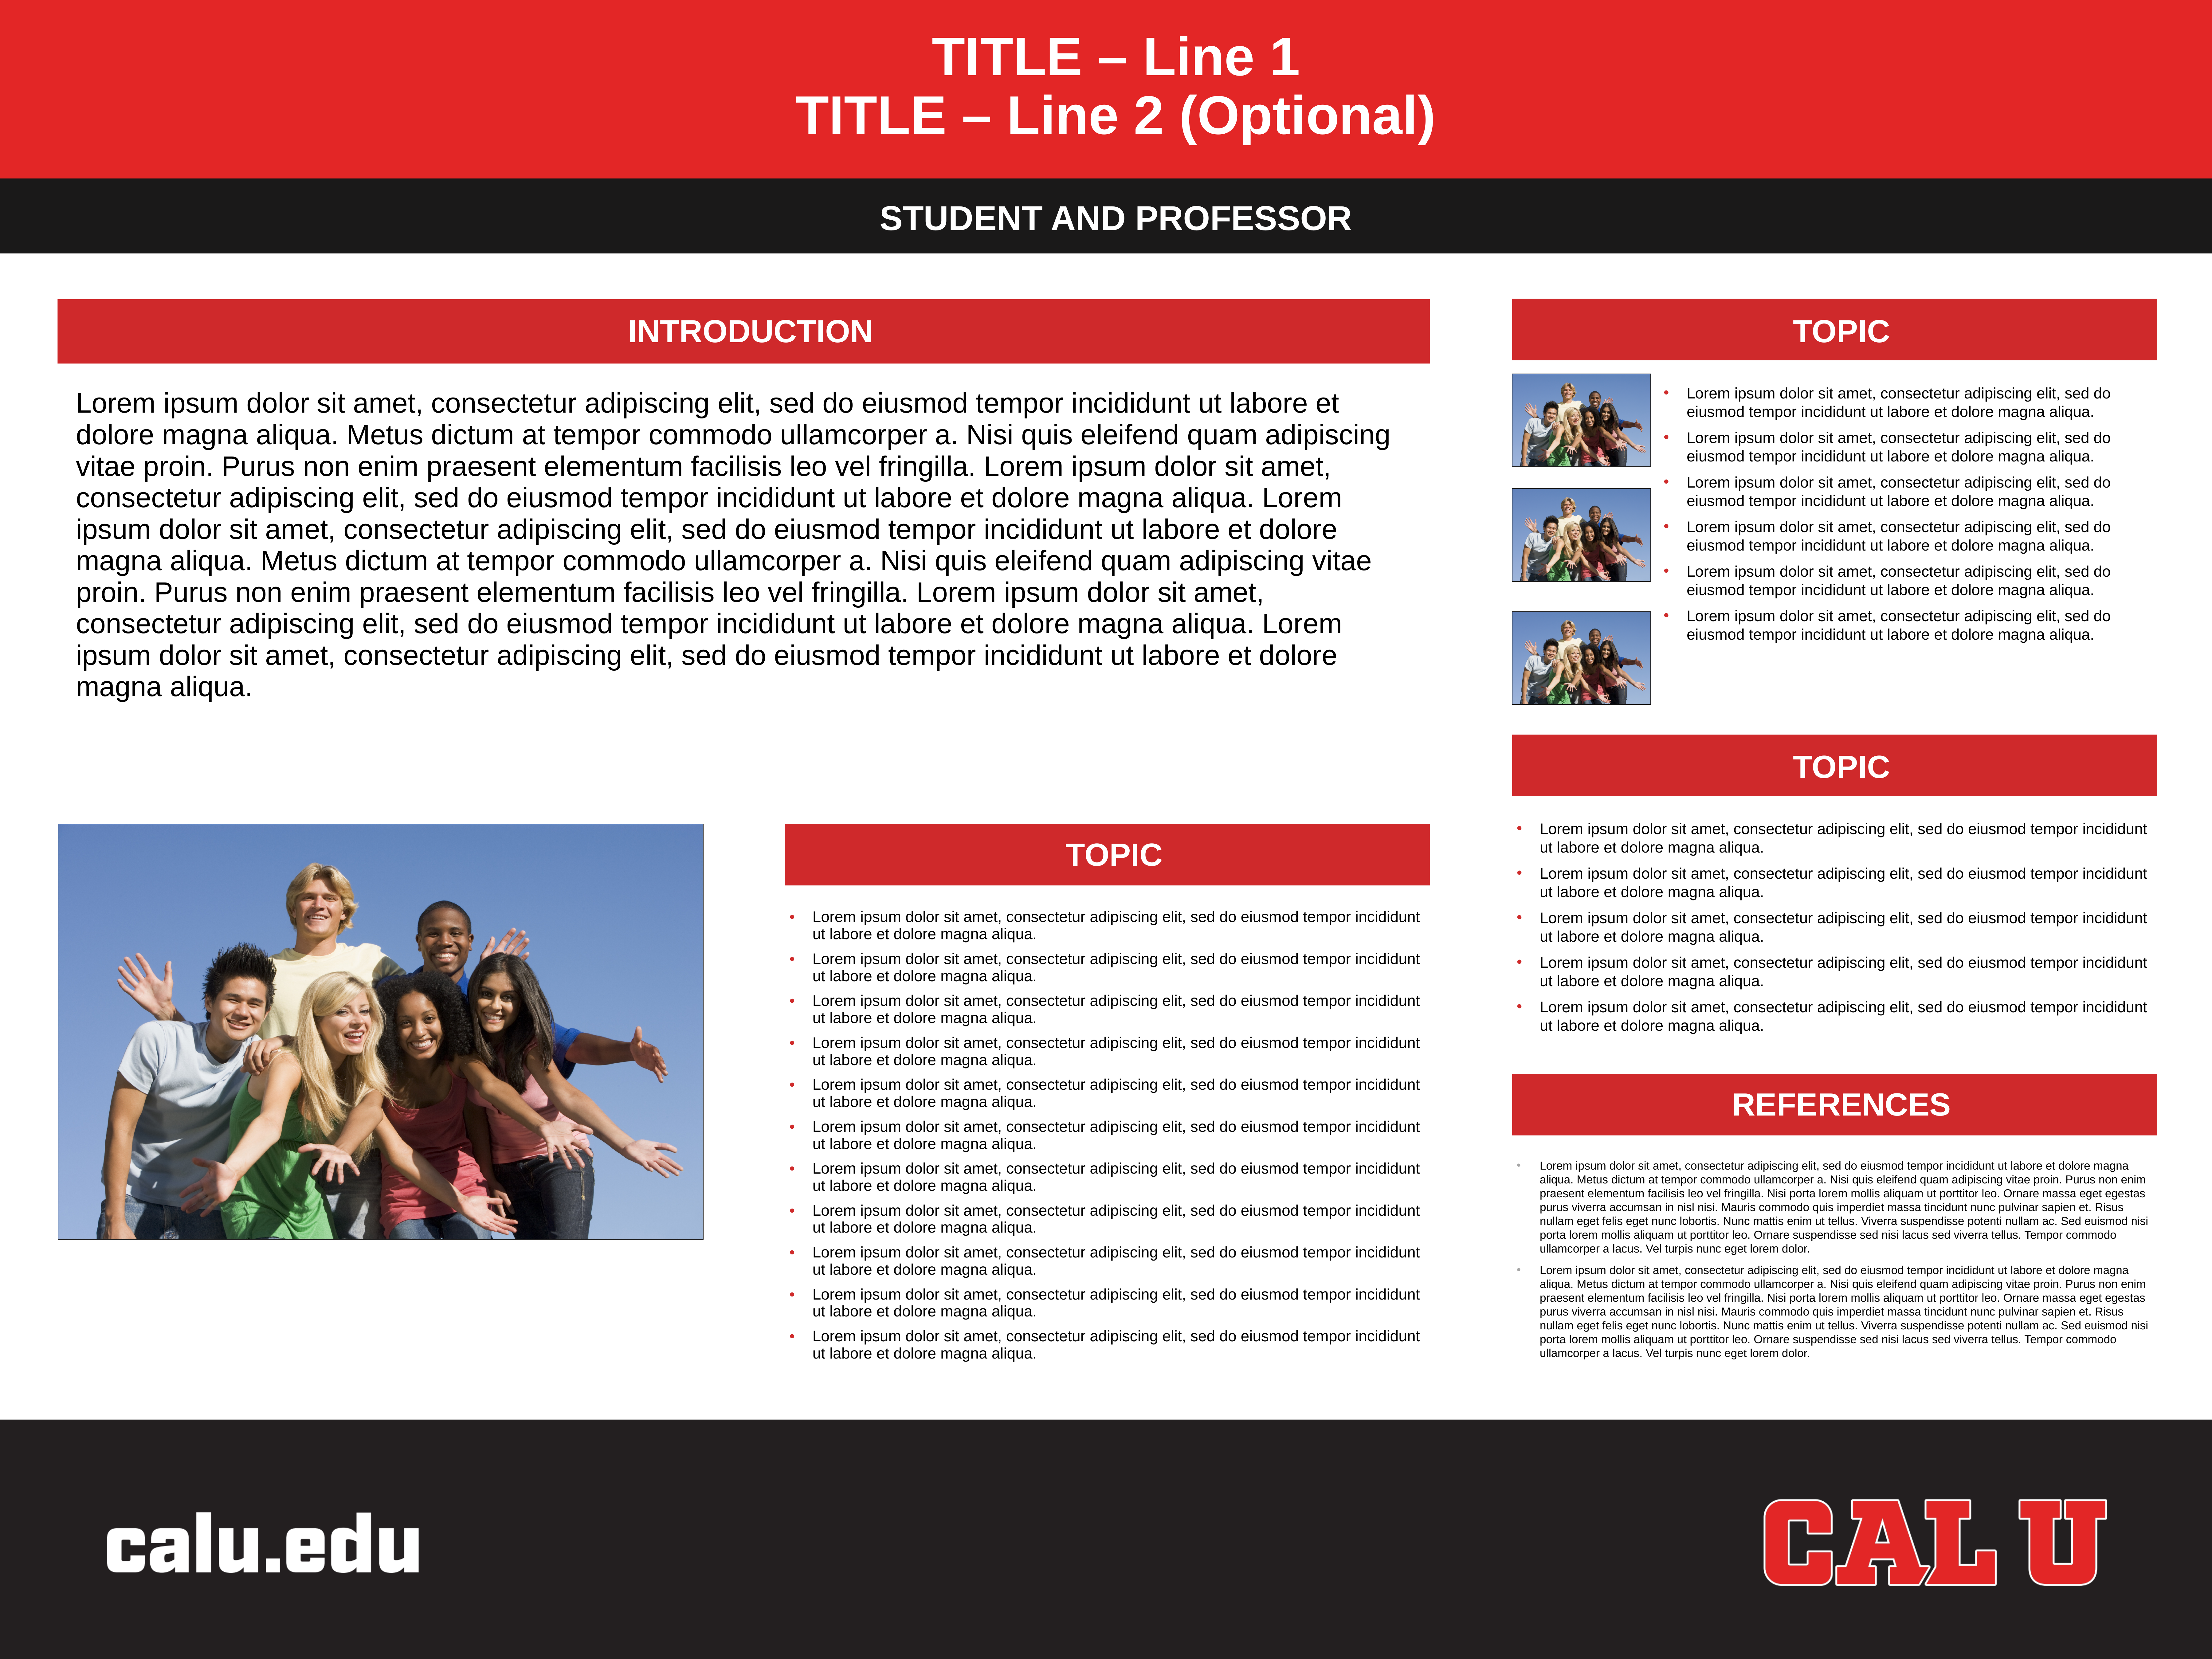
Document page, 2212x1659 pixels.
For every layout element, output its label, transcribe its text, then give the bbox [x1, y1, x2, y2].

picture [58, 824, 704, 1240]
text_box TOPIC [785, 824, 1430, 886]
text_box [1512, 374, 1651, 467]
text_box REFERENCES [1512, 1074, 2157, 1135]
text_box Lorem ipsum dolor sit amet, consectetur adipiscing elit, sed do eiusmod tempor incididunt ut labore et dolore magna aliqua. Lorem ipsum dolor sit amet, consectetur adipiscing elit, sed do eiusmod tempor incididunt ut labore et dolore magna aliqua. Lorem ipsum dolor sit amet, consectetur adipiscing elit, sed do eiusmod tempor incididunt ut labore et dolore magna aliqua. Lorem ipsum dolor sit amet, consectetur adipiscing elit, sed do eiusmod tempor incididunt ut labore et dolore magna aliqua. Lorem ipsum dolor sit amet, consectetur adipiscing elit, sed do eiusmod tempor incididunt ut labore et dolore magna aliqua. Lorem ipsum dolor sit amet, consectetur adipiscing elit, sed do eiusmod tempor incididunt ut labore et dolore magna aliqua. [1659, 374, 2157, 713]
text_box TITLE – Line 1 TITLE – Line 2 (Optional) [58, 0, 2174, 175]
text_box TOPIC [1512, 735, 2157, 796]
text_box Lorem ipsum dolor sit amet, consectetur adipiscing elit, sed do eiusmod tempor incididunt ut labore et dolore magna aliqua. Metus dictum at tempor commodo ullamcorper a. Nisi quis eleifend quam adipiscing vitae proin. Purus non enim praesent elementum facilisis leo vel fringilla. Nisi porta lorem mollis aliquam ut porttitor leo. Ornare massa eget egestas purus viverra accumsan in nisl nisi. Mauris commodo quis imperdiet massa tincidunt nunc pulvinar sapien et. Risus nullam eget felis eget nunc lobortis. Nunc mattis enim ut tellus. Viverra suspendisse potenti nullam ac. Sed euismod nisi porta lorem mollis aliquam ut porttitor leo. Ornare suspendisse sed nisi lacus sed viverra tellus. Tempor commodo ullamcorper a lacus. Vel turpis nunc eget lorem dolor. Lorem ipsum dolor sit amet, consectetur adipiscing elit, sed do eiusmod tempor incididunt ut labore et dolore magna aliqua. Metus dictum at tempor commodo ullamcorper a. Nisi quis eleifend quam adipiscing vitae proin. Purus non enim praesent elementum facilisis leo vel fringilla. Nisi porta lorem mollis aliquam ut porttitor leo. Ornare massa eget egestas purus viverra accumsan in nisl nisi. Mauris commodo quis imperdiet massa tincidunt nunc pulvinar sapien et. Risus nullam eget felis eget nunc lobortis. Nunc mattis enim ut tellus. Viverra suspendisse potenti nullam ac. Sed euismod nisi porta lorem mollis aliquam ut porttitor leo. Ornare suspendisse sed nisi lacus sed viverra tellus. Tempor commodo ullamcorper a lacus. Vel turpis nunc eget lorem dolor. [1512, 1149, 2157, 1384]
text_box INTRODUCTION [57, 299, 1430, 364]
text_box [1512, 611, 1651, 705]
text_box Lorem ipsum dolor sit amet, consectetur adipiscing elit, sed do eiusmod tempor incididunt ut labore et dolore magna aliqua. Lorem ipsum dolor sit amet, consectetur adipiscing elit, sed do eiusmod tempor incididunt ut labore et dolore magna aliqua. Lorem ipsum dolor sit amet, consectetur adipiscing elit, sed do eiusmod tempor incididunt ut labore et dolore magna aliqua. Lorem ipsum dolor sit amet, consectetur adipiscing elit, sed do eiusmod tempor incididunt ut labore et dolore magna aliqua. Lorem ipsum dolor sit amet, consectetur adipiscing elit, sed do eiusmod tempor incididunt ut labore et dolore magna aliqua. [1512, 810, 2157, 1052]
text_box Lorem ipsum dolor sit amet, consectetur adipiscing elit, sed do eiusmod tempor incididunt ut labore et dolore magna aliqua. Metus dictum at tempor commodo ullamcorper a. Nisi quis eleifend quam adipiscing vitae proin. Purus non enim praesent elementum facilisis leo vel fringilla. Lorem ipsum dolor sit amet, consectetur adipiscing elit, sed do eiusmod tempor incididunt ut labore et dolore magna aliqua. Lorem ipsum dolor sit amet, consectetur adipiscing elit, sed do eiusmod tempor incididunt ut labore et dolore magna aliqua. Metus dictum at tempor commodo ullamcorper a. Nisi quis eleifend quam adipiscing vitae proin. Purus non enim praesent elementum facilisis leo vel fringilla. Lorem ipsum dolor sit amet, consectetur adipiscing elit, sed do eiusmod tempor incididunt ut labore et dolore magna aliqua. Lorem ipsum dolor sit amet, consectetur adipiscing elit, sed do eiusmod tempor incididunt ut labore et dolore magna aliqua. [57, 385, 1430, 751]
text_box [1512, 488, 1651, 582]
text_box TOPIC [1512, 299, 2157, 360]
text_box STUDENT AND PROFESSOR [58, 188, 2174, 245]
text_box Lorem ipsum dolor sit amet, consectetur adipiscing elit, sed do eiusmod tempor incididunt ut labore et dolore magna aliqua. Lorem ipsum dolor sit amet, consectetur adipiscing elit, sed do eiusmod tempor incididunt ut labore et dolore magna aliqua. Lorem ipsum dolor sit amet, consectetur adipiscing elit, sed do eiusmod tempor incididunt ut labore et dolore magna aliqua. Lorem ipsum dolor sit amet, consectetur adipiscing elit, sed do eiusmod tempor incididunt ut labore et dolore magna aliqua. Lorem ipsum dolor sit amet, consectetur adipiscing elit, sed do eiusmod tempor incididunt ut labore et dolore magna aliqua. Lorem ipsum dolor sit amet, consectetur adipiscing elit, sed do eiusmod tempor incididunt ut labore et dolore magna aliqua. Lorem ipsum dolor sit amet, consectetur adipiscing elit, sed do eiusmod tempor incididunt ut labore et dolore magna aliqua. Lorem ipsum dolor sit amet, consectetur adipiscing elit, sed do eiusmod tempor incididunt ut labore et dolore magna aliqua. Lorem ipsum dolor sit amet, consectetur adipiscing elit, sed do eiusmod tempor incididunt ut labore et dolore magna aliqua. Lorem ipsum dolor sit amet, consectetur adipiscing elit, sed do eiusmod tempor incididunt ut labore et dolore magna aliqua. Lorem ipsum dolor sit amet, consectetur adipiscing elit, sed do eiusmod tempor incididunt ut labore et dolore magna aliqua. [785, 899, 1430, 1379]
